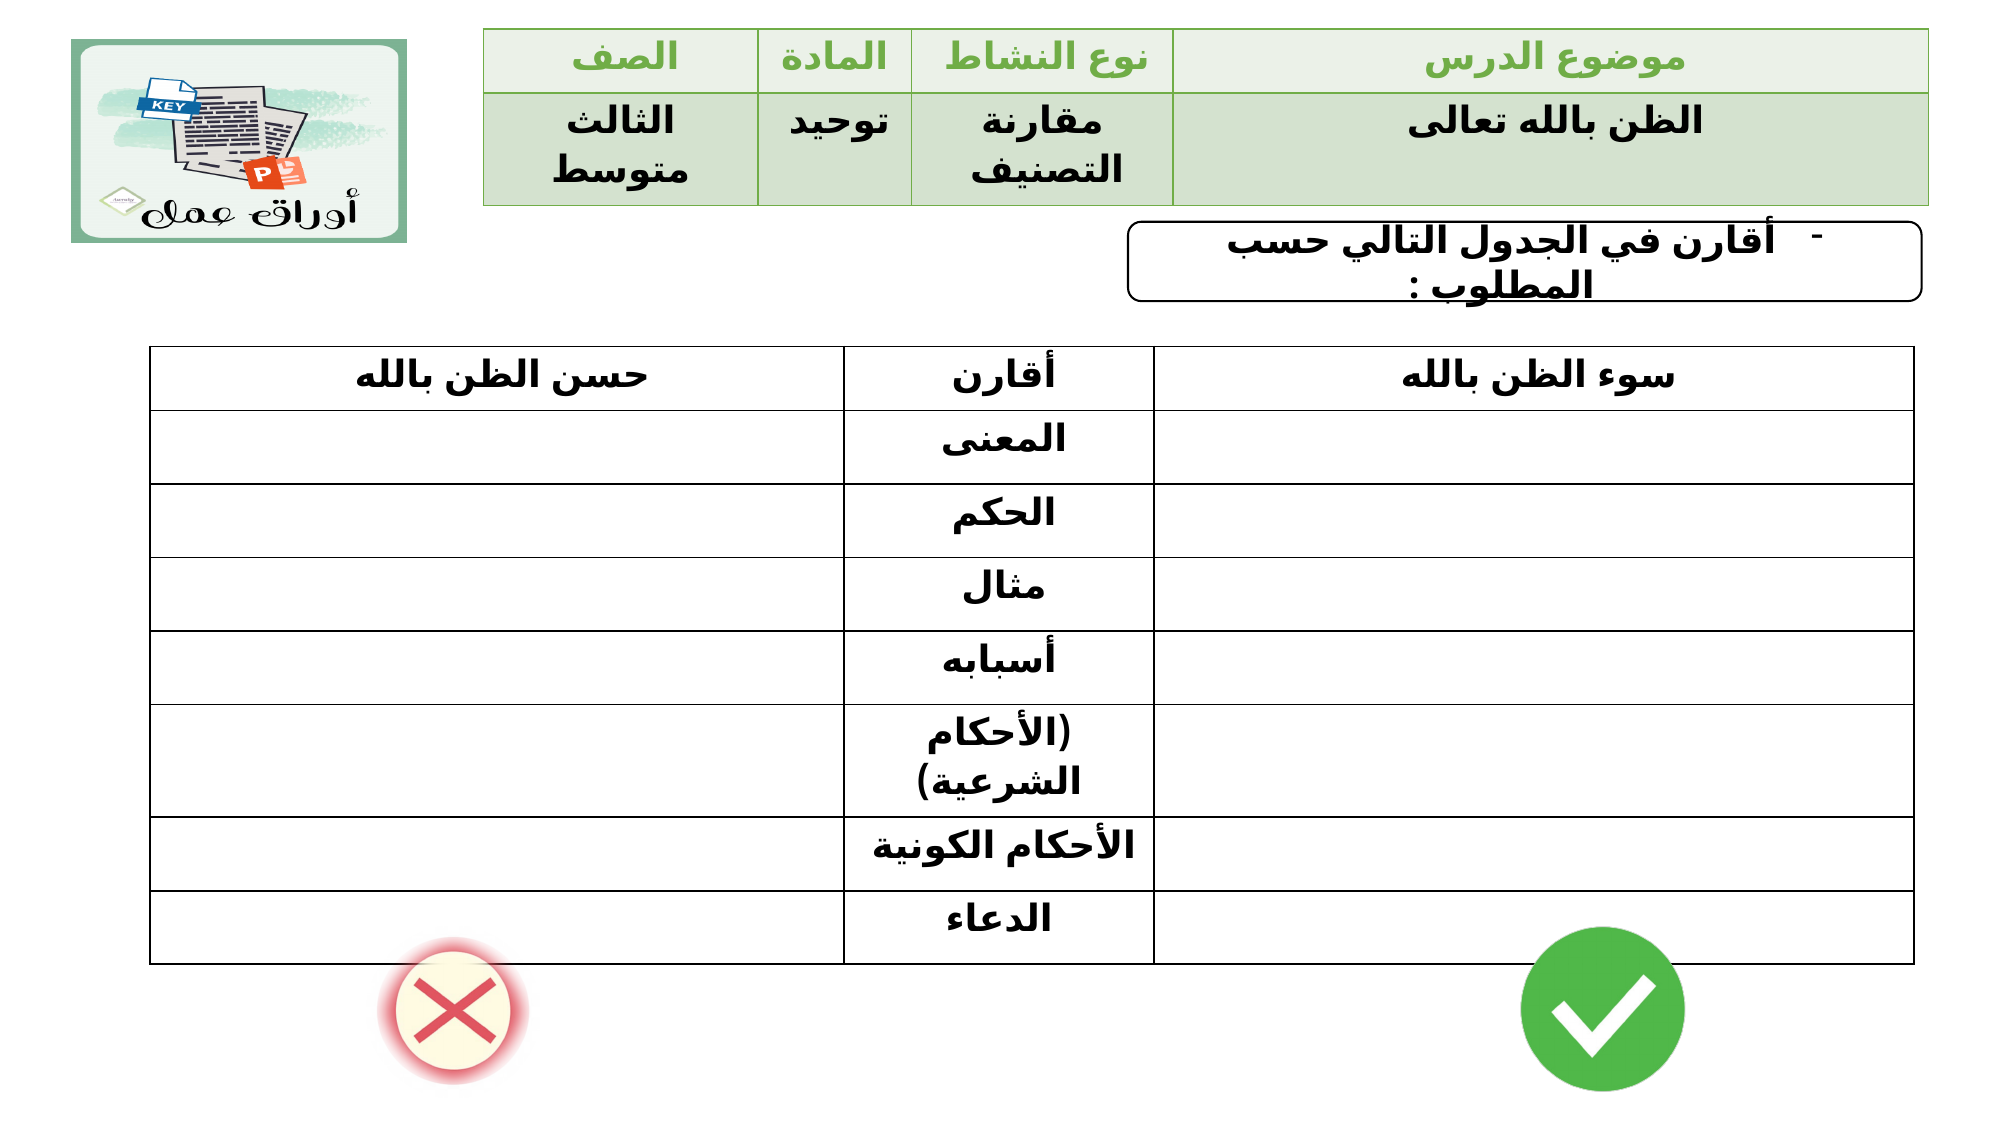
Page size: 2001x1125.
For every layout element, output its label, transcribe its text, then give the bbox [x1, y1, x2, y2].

table_header حسن الظن بالله [151, 347, 843, 410]
table_header موضوع الدرس [1174, 30, 1928, 92]
table_cell [1155, 632, 1913, 704]
table_cell [151, 411, 843, 483]
table_cell [151, 485, 843, 557]
table_cell [1155, 705, 1913, 816]
table_cell الأحكام الكونية [845, 818, 1153, 890]
table_cell الحكم [845, 485, 1153, 557]
table_header الصف [484, 30, 757, 92]
table_cell (الأحكام الشرعية) [845, 705, 1153, 816]
table_cell [1155, 892, 1913, 963]
picture [364, 923, 542, 1101]
table_cell [1155, 485, 1913, 557]
table_cell المعنى [845, 411, 1153, 483]
table_cell مثال [845, 558, 1153, 630]
table_cell [151, 558, 843, 630]
table_cell مقارنة التصنيف [912, 94, 1172, 205]
table_cell الدعاء [845, 892, 1153, 963]
table_cell الثالث متوسط [484, 94, 757, 205]
table_cell [151, 892, 843, 963]
table_cell [1155, 558, 1913, 630]
table_cell [151, 818, 843, 890]
table_cell [151, 705, 843, 816]
table_cell [1155, 818, 1913, 890]
table_cell الظن بالله تعالى [1174, 94, 1928, 205]
picture [71, 39, 407, 243]
table_header نوع النشاط [912, 30, 1172, 92]
table_cell [1155, 411, 1913, 483]
table_cell [151, 632, 843, 704]
table_header المادة [759, 30, 911, 92]
table_cell توحيد [759, 94, 911, 205]
text_box أقارن في الجدول التالي حسب المطلوب : [1126, 220, 1923, 303]
table_header أقارن [845, 347, 1153, 410]
picture [1497, 909, 1711, 1103]
table_header سوء الظن بالله [1155, 347, 1913, 410]
table_cell أسبابه [845, 632, 1153, 704]
